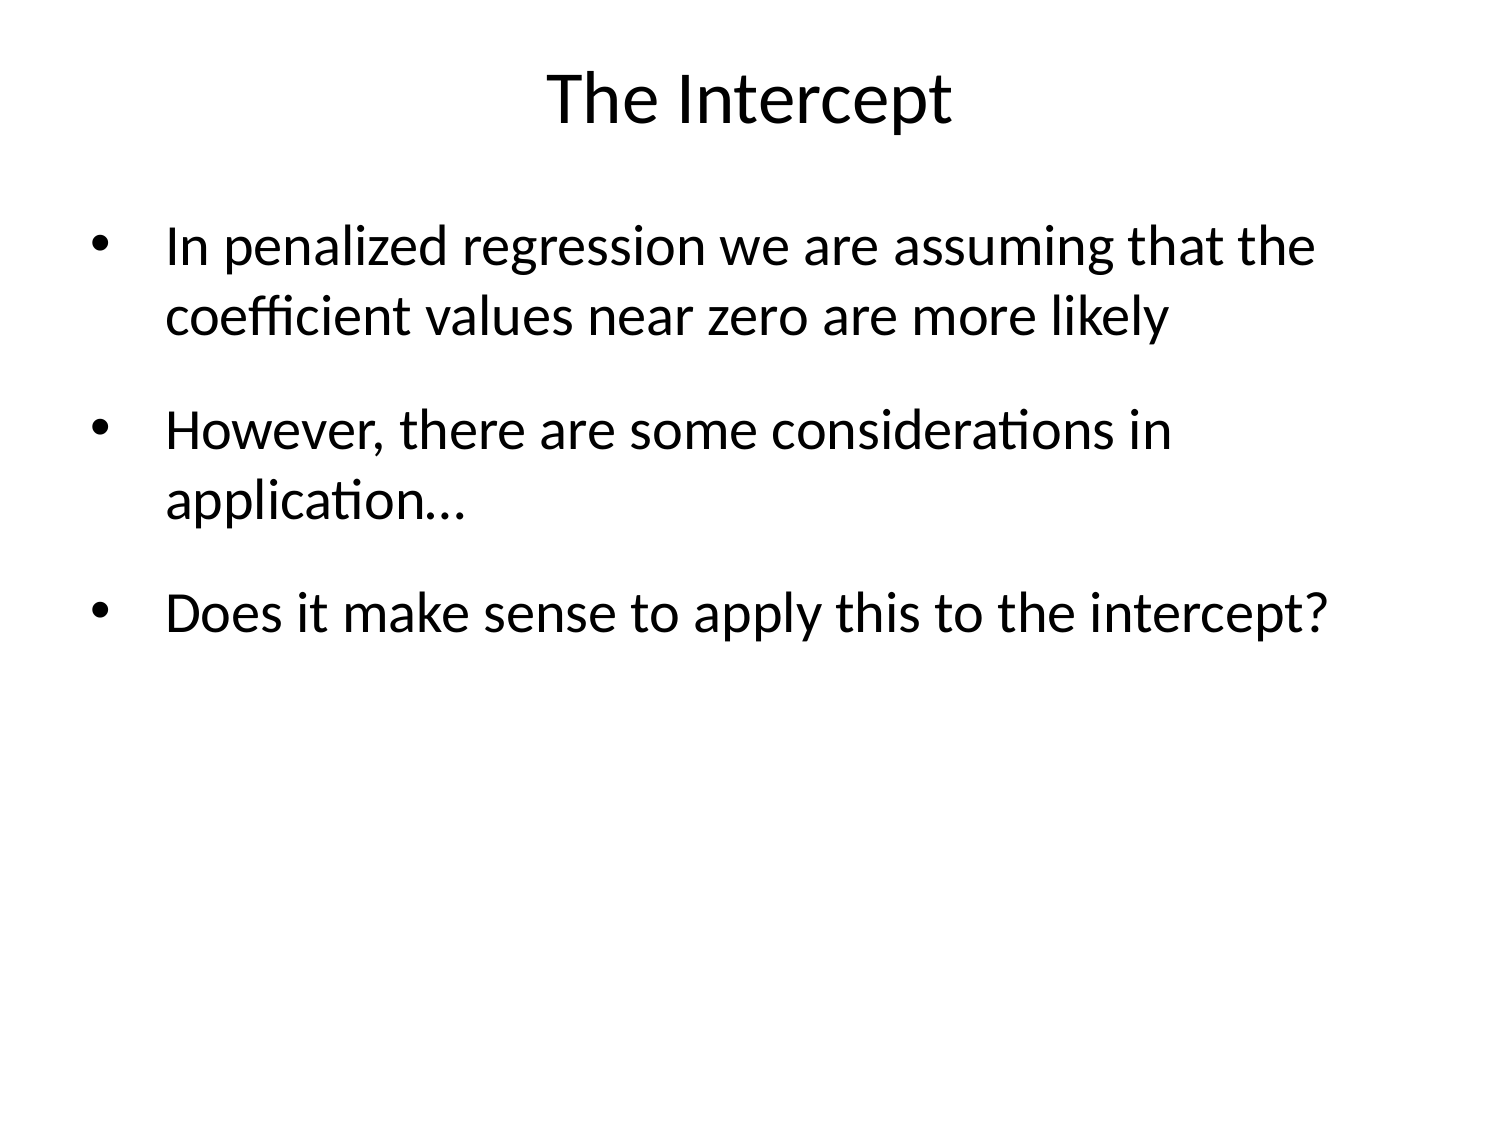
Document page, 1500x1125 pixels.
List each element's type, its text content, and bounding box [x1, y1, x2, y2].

title The Intercept [75, 0, 1425, 188]
list In penalized regression we are assuming that the coefficient values near zero are more likely However, there are some considerations in application… Does it make sense to apply this to the intercept? [75, 200, 1425, 1068]
